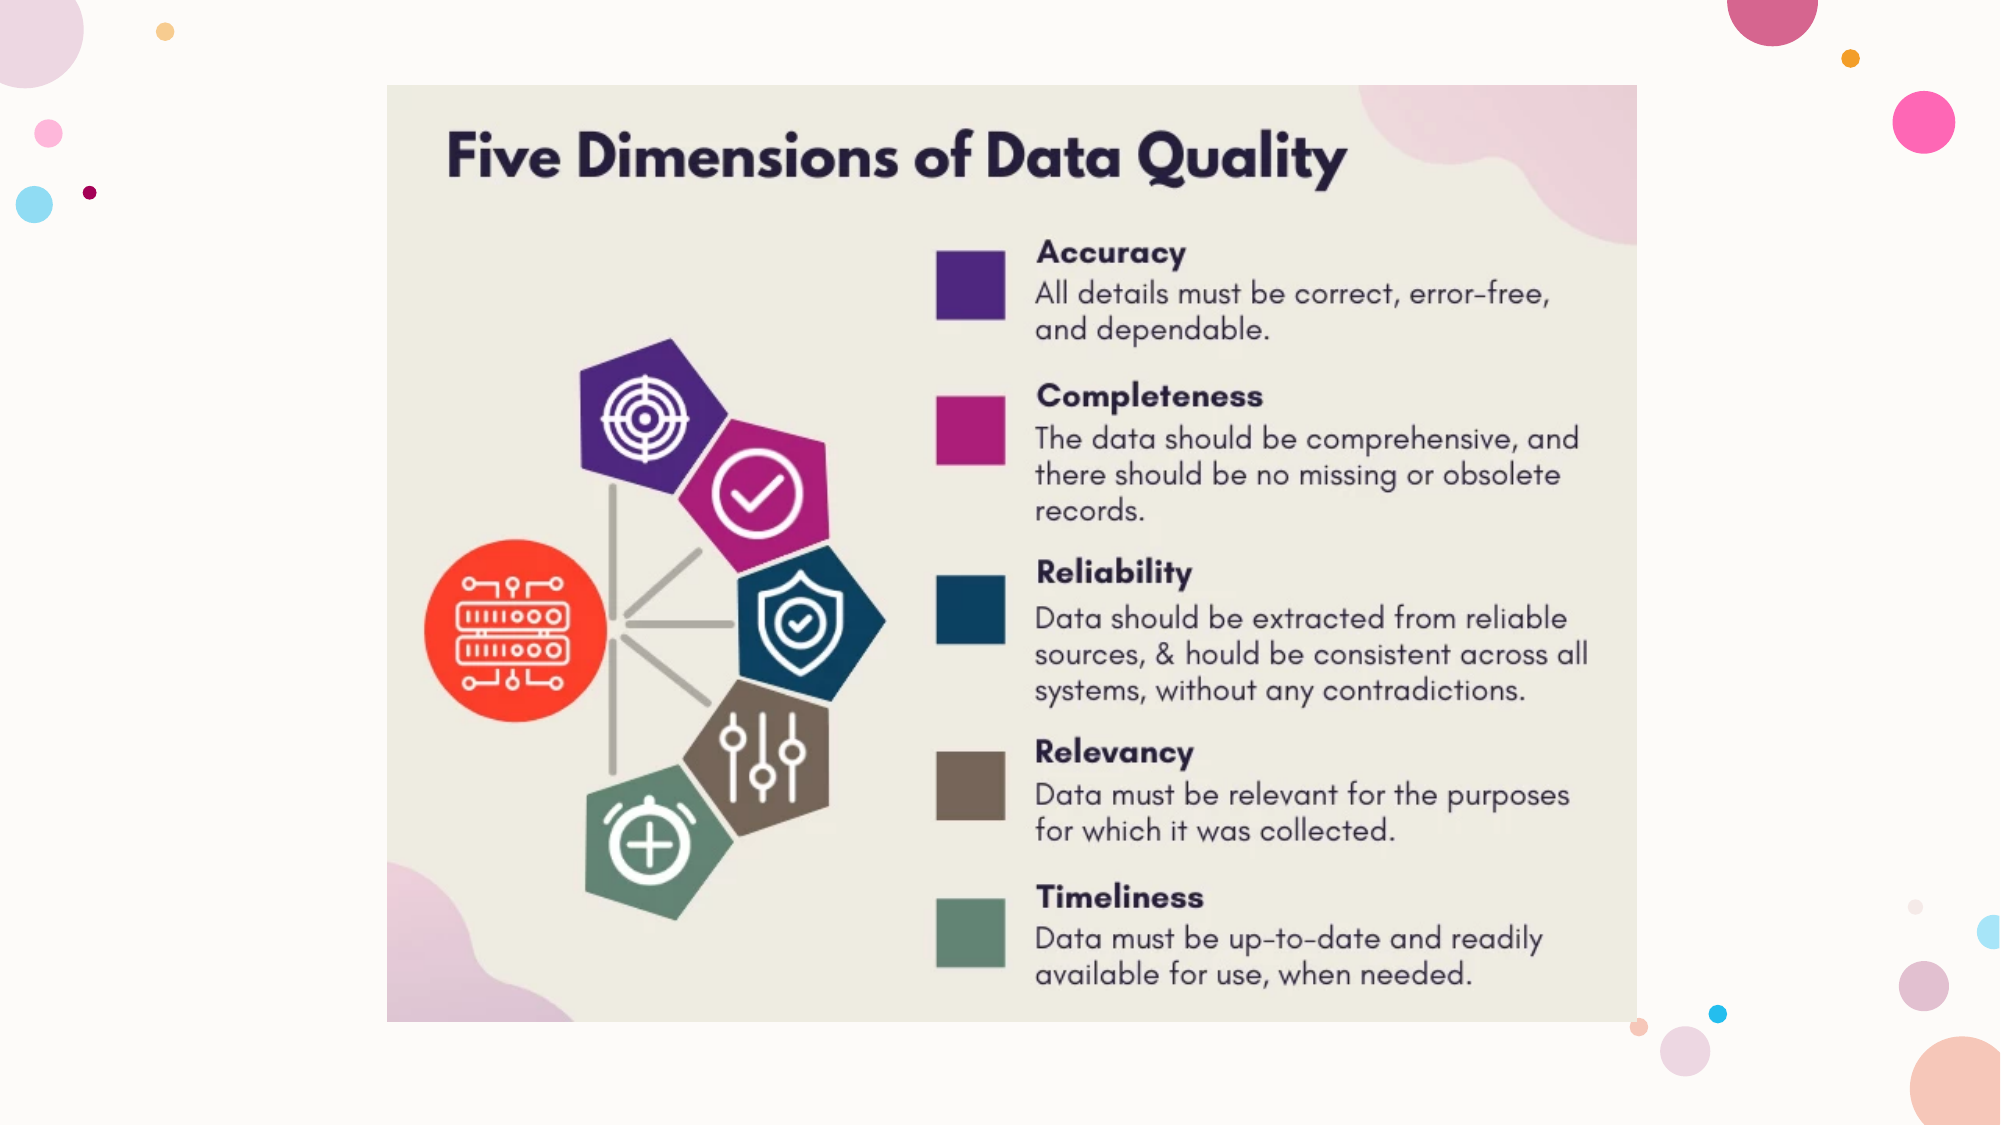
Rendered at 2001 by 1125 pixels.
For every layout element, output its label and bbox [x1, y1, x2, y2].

list [387, 85, 1637, 1022]
